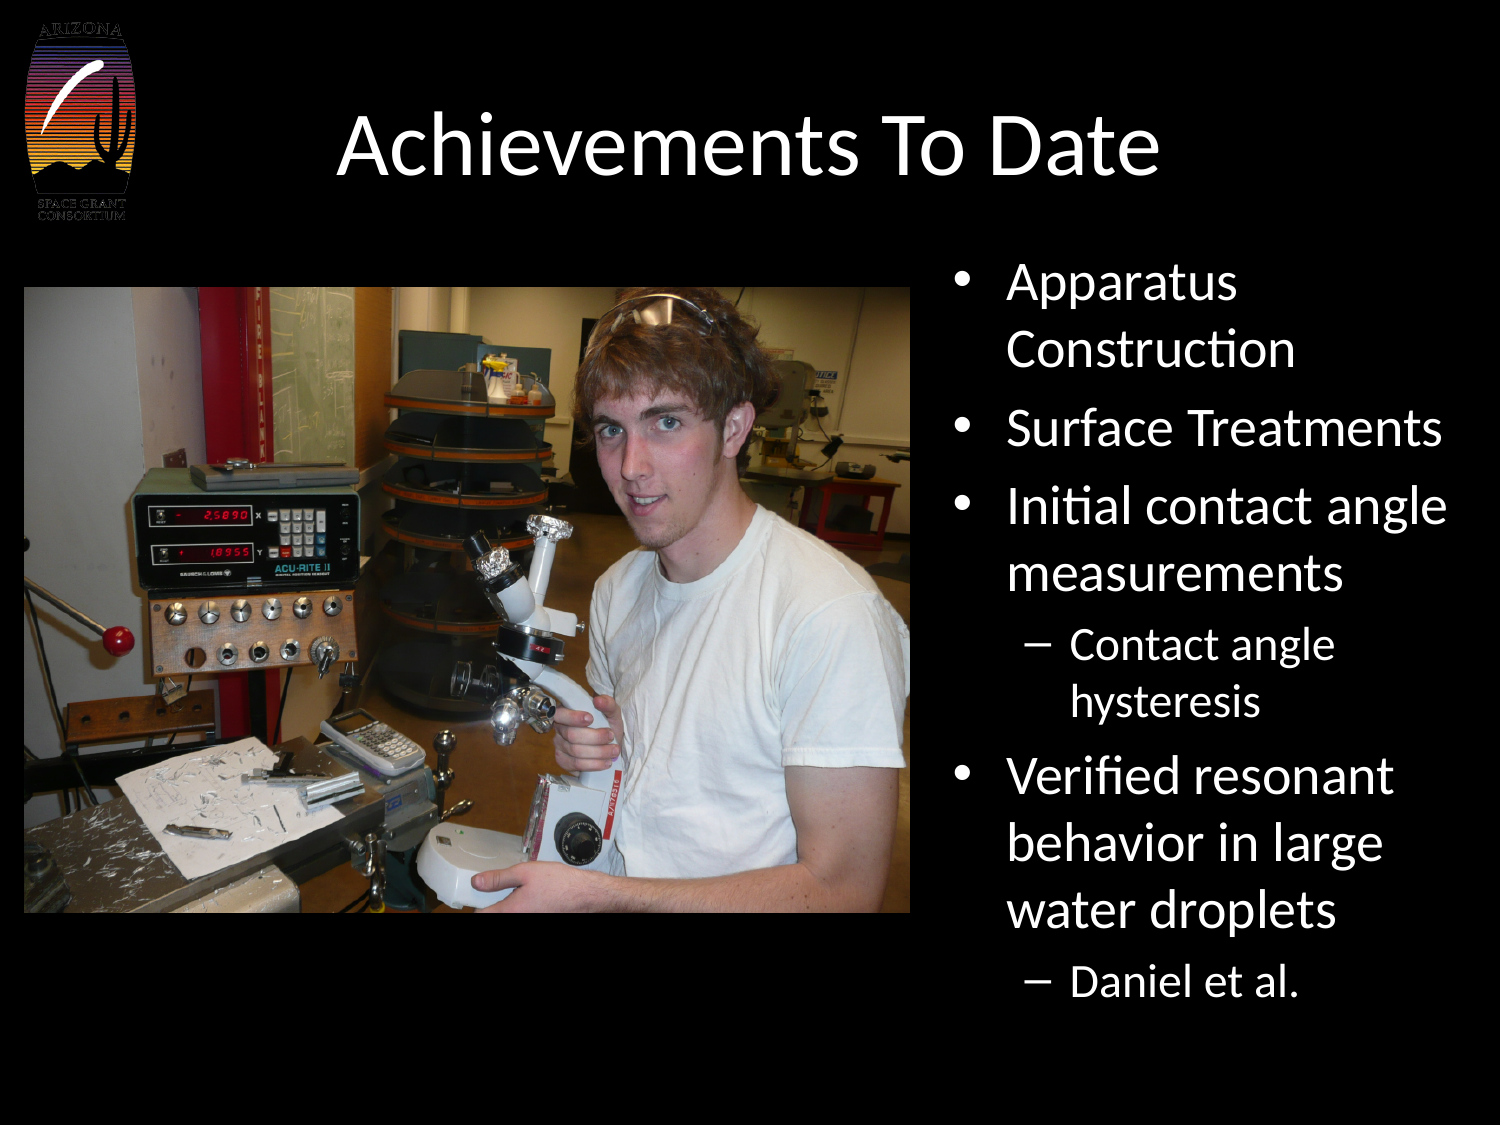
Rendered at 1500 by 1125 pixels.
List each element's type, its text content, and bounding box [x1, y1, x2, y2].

title Achievements To Date [157, 45, 1425, 233]
list Apparatus Construction Surface Treatments Initial contact angle measurements Contact angle hysteresis Verified resonant behavior in large water droplets Daniel et al. [937, 237, 1500, 1018]
picture [24, 287, 910, 913]
picture [0, 12, 160, 226]
